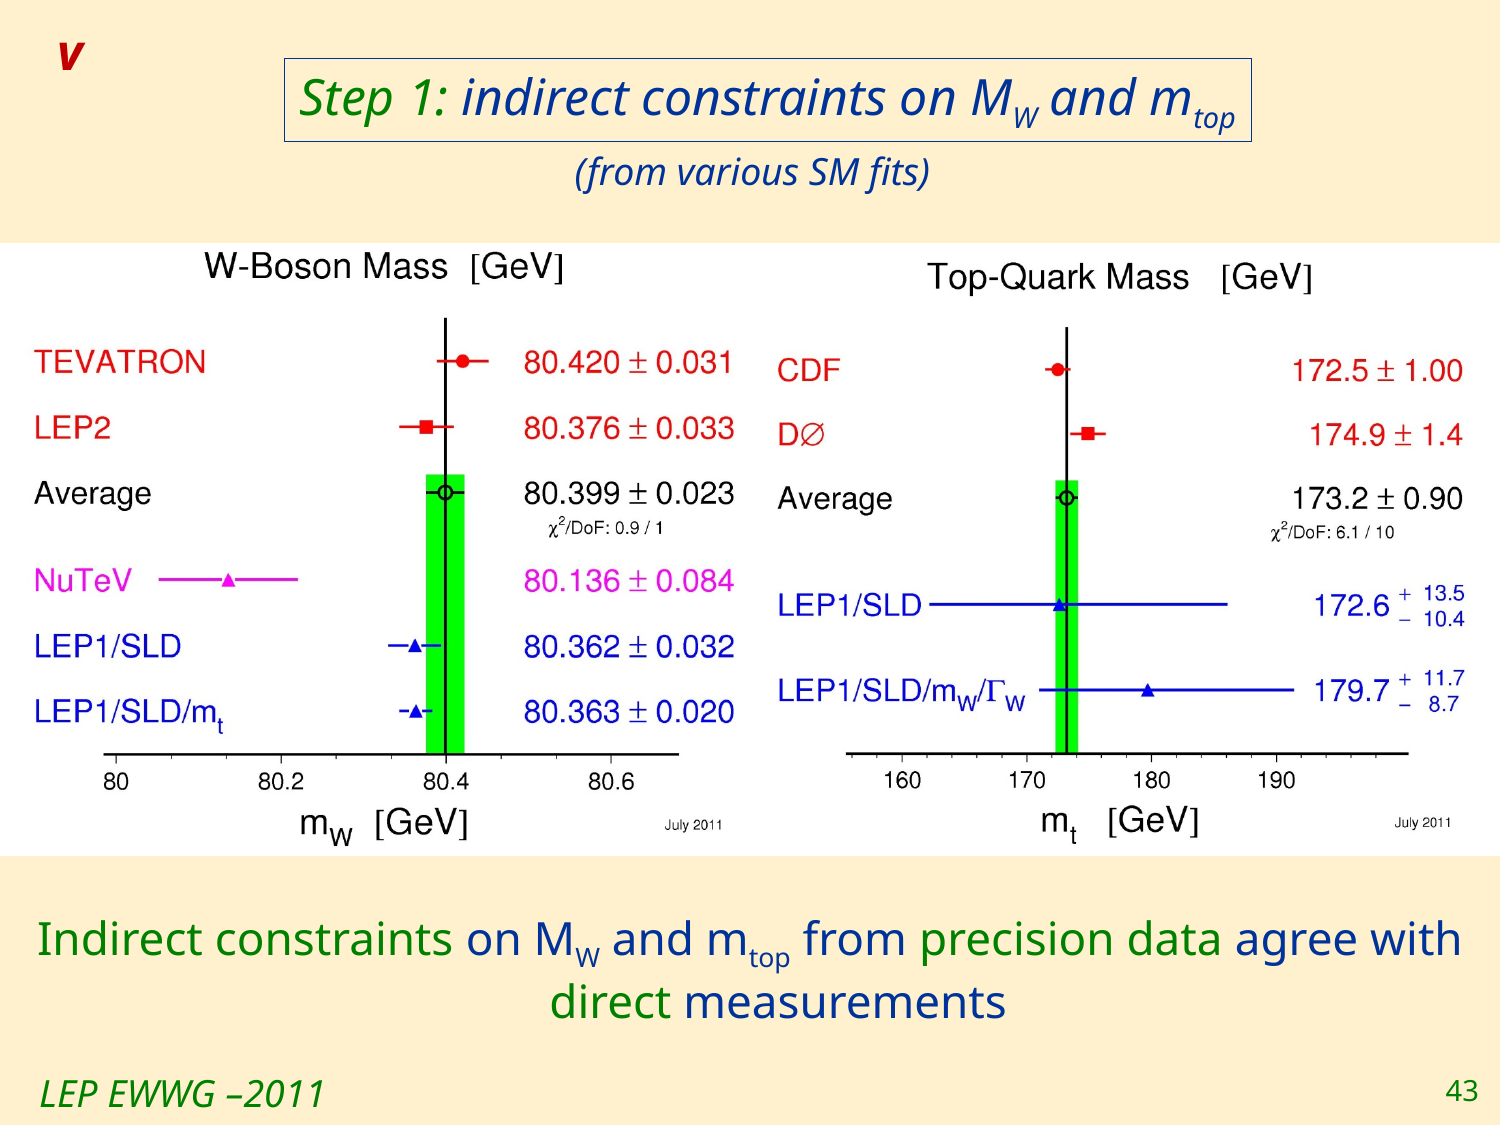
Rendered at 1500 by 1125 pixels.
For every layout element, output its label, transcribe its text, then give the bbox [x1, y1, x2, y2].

picture [0, 243, 1500, 856]
text_box Step 1: indirect constraints on MW and mtop [284, 58, 1252, 142]
text_box (from various SM fits) [559, 140, 946, 201]
slide_number 43 [1181, 1054, 1495, 1125]
text_box v [29, 13, 124, 89]
text_box LEP EWWG –2011 [24, 1062, 342, 1123]
list Indirect constraints on MW and mtop from precision data agree with direct measurements [0, 902, 1500, 1024]
